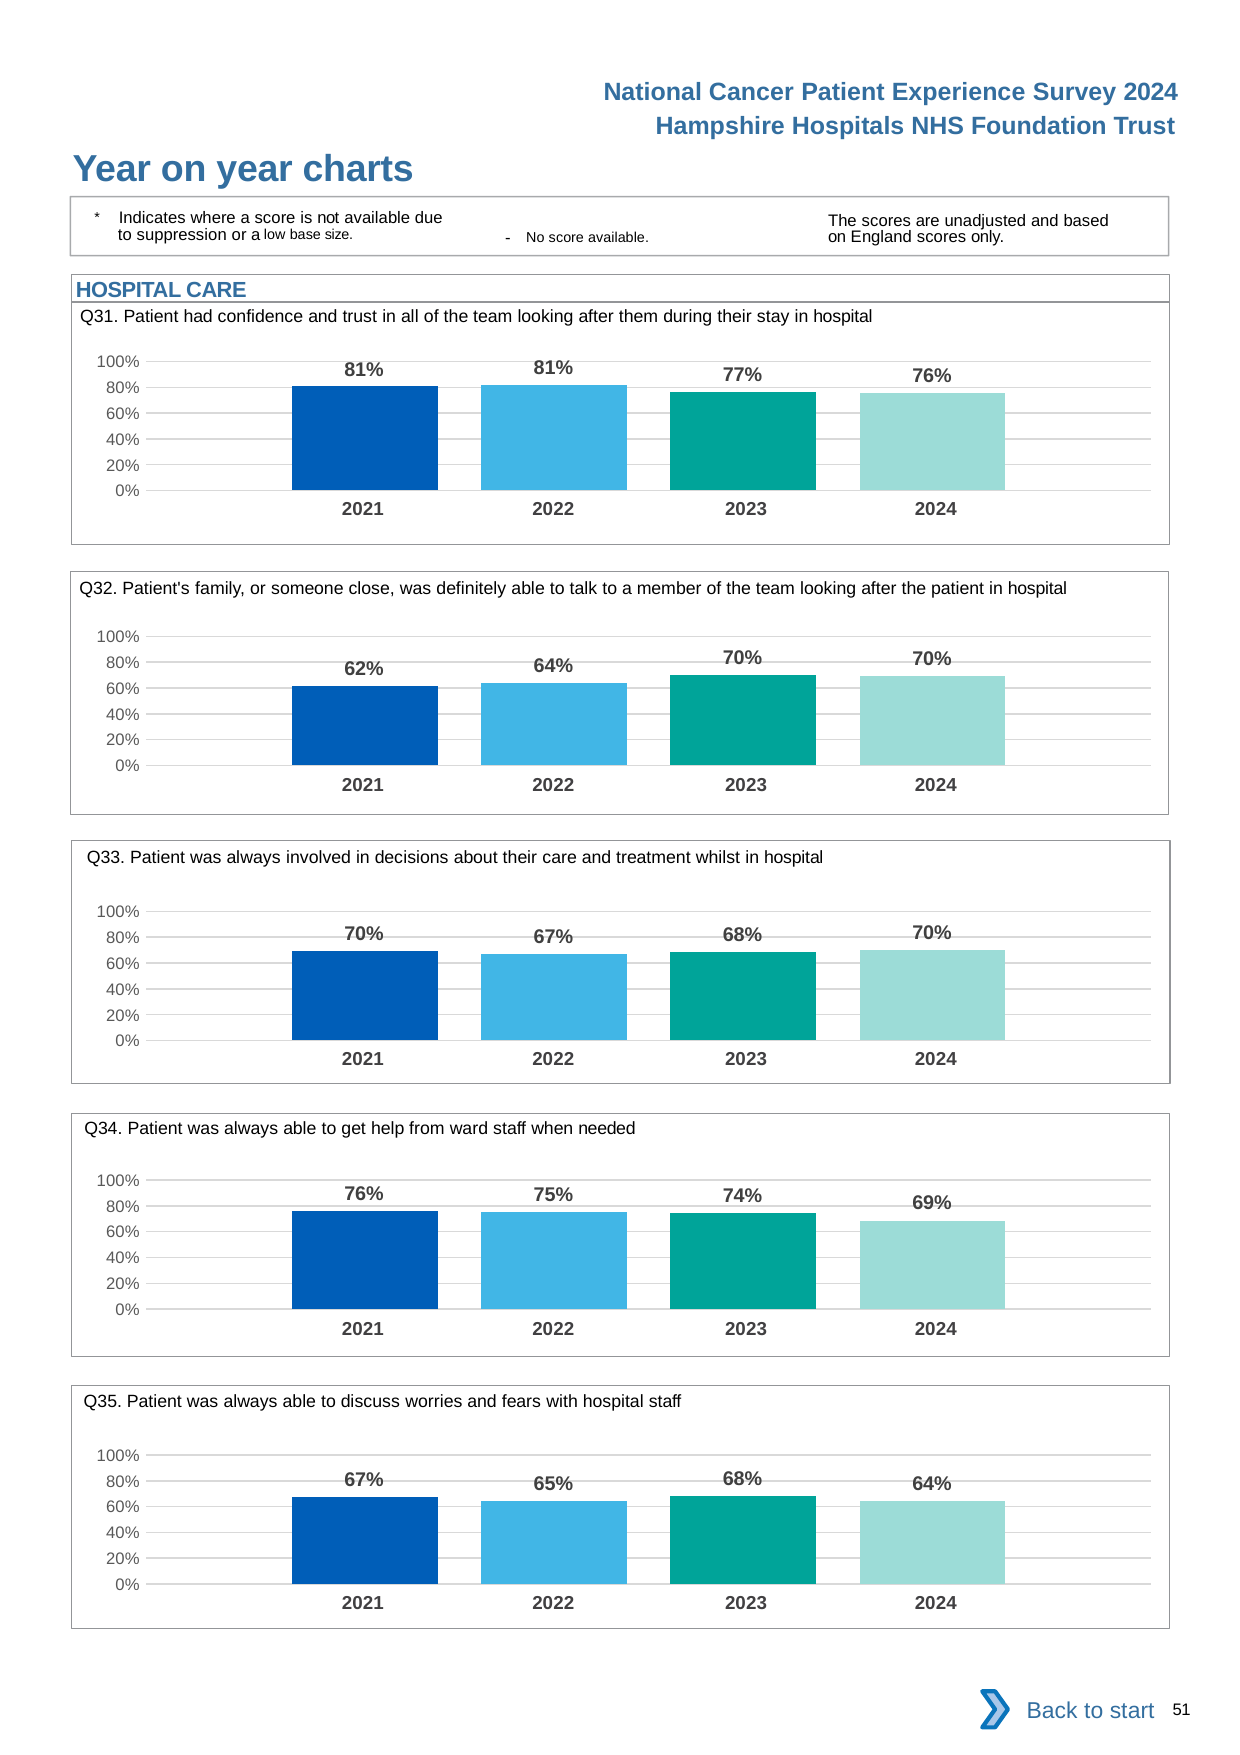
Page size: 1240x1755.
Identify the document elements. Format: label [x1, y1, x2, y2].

text_box [70, 831, 1172, 1085]
chart [58, 608, 1158, 803]
title [70, 144, 745, 195]
text_box [69, 1102, 1172, 1358]
text_box [69, 1375, 1172, 1631]
text_box [70, 196, 1169, 256]
chart [58, 883, 1158, 1078]
text_box [69, 274, 1172, 547]
text_box [588, 68, 1194, 147]
chart [58, 333, 1158, 528]
text_box [68, 563, 1171, 817]
chart [58, 1151, 1158, 1346]
chart [58, 1426, 1158, 1621]
title [70, 257, 745, 300]
slide_number [1170, 1699, 1234, 1720]
text_box [981, 1677, 1170, 1741]
